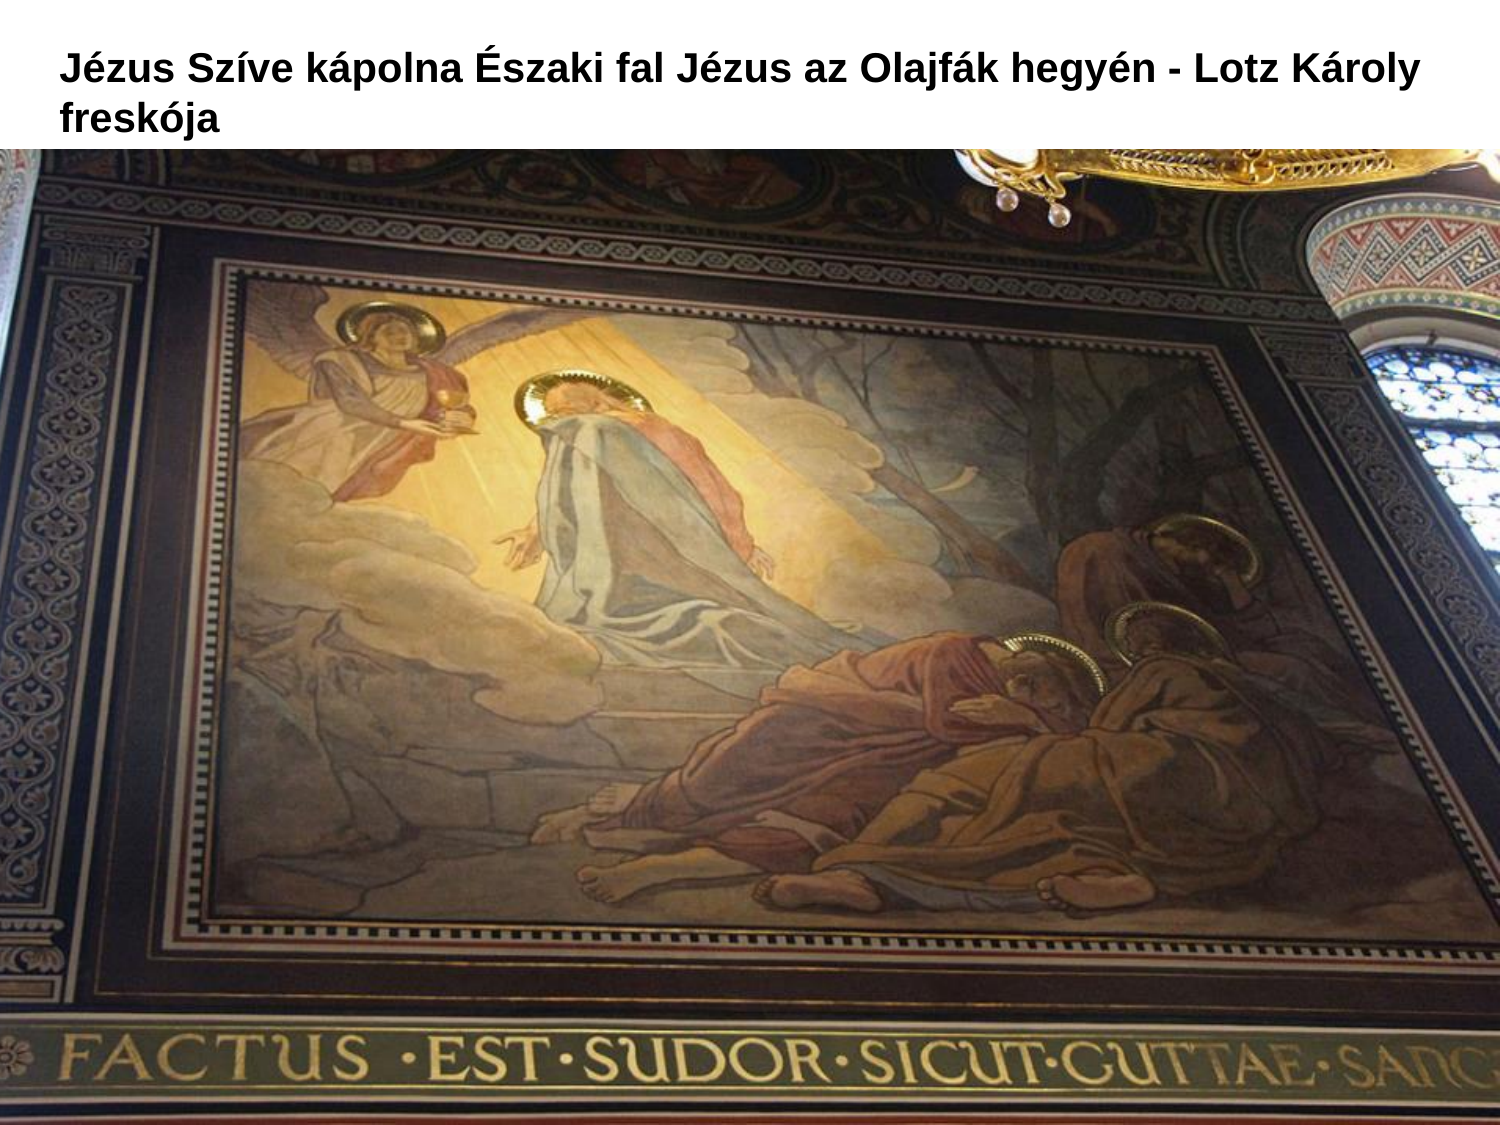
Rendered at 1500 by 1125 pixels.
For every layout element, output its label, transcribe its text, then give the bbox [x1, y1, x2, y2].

text_box Jézus Szíve kápolna Északi fal Jézus az Olajfák hegyén - Lotz Károly freskója [44, 33, 1451, 147]
picture [0, 149, 1500, 1125]
